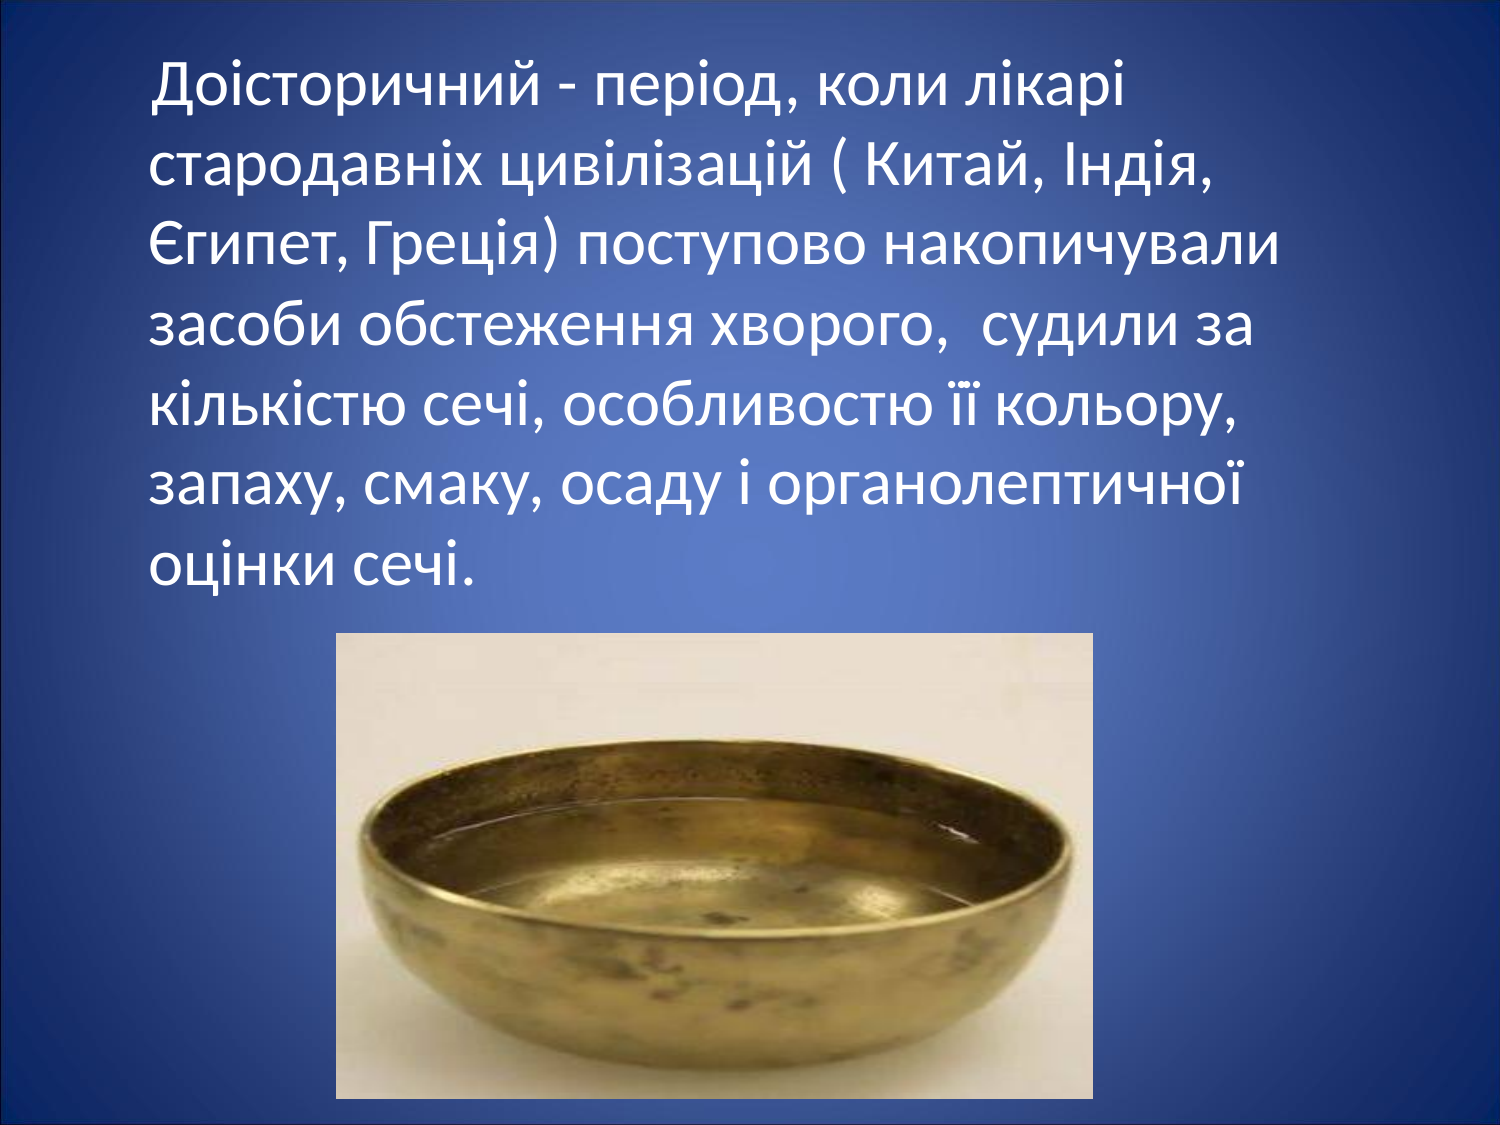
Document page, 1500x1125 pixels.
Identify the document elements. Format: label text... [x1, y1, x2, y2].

picture [0, 0, 1500, 1125]
list Доісторичний - період, коли лікарі стародавніх цивілізацій ( Китай, Індія, Єгипет, Греція) поступово накопичували засоби обстеження хворого, судили за кількістю сечі, особливостю її кольору, запаху, смаку, осаду і органолептичної оцінки сечі. [76, 30, 1428, 774]
